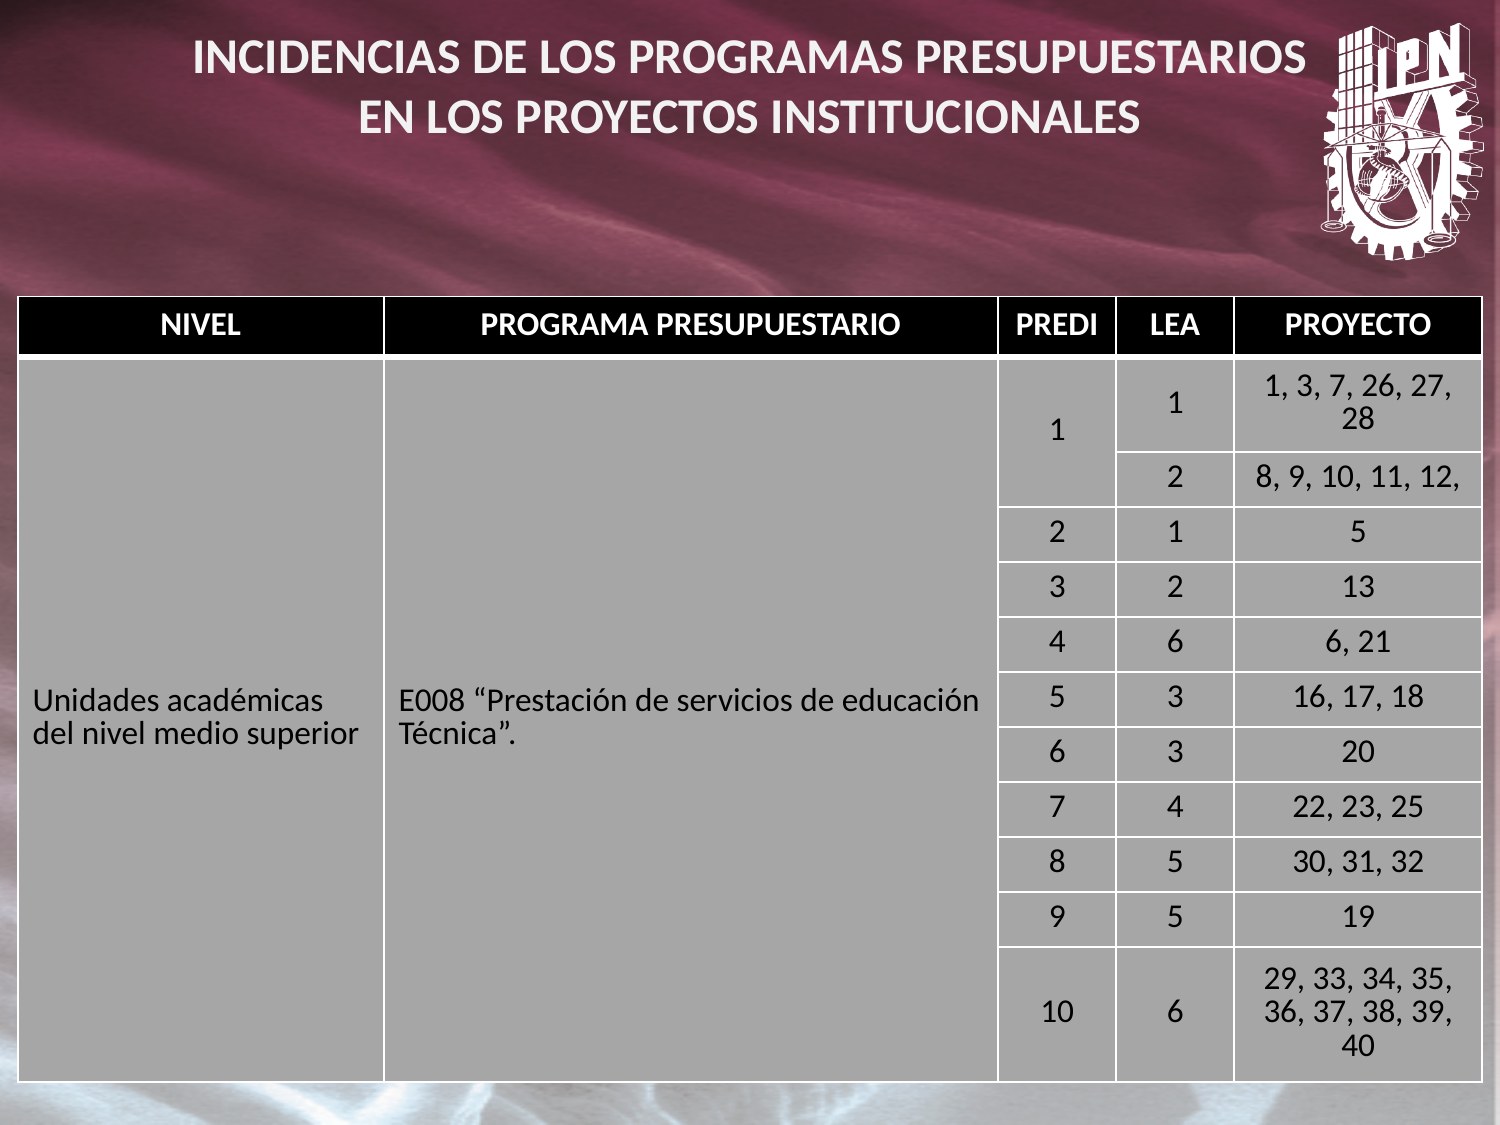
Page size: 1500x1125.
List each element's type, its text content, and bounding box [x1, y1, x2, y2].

text_box INCIDENCIAS DE LOS PROGRAMAS PRESUPUESTARIOS EN LOS PROYECTOS INSTITUCIONALES [147, 15, 1353, 151]
table_cell 22, 23, 25 [1235, 783, 1481, 836]
table_cell 3 [1117, 728, 1233, 781]
table_cell 1 [999, 360, 1115, 506]
table_cell 19 [1235, 893, 1481, 946]
table_cell 10 [999, 948, 1115, 1081]
table_cell 6 [1117, 618, 1233, 671]
table_header PREDI [999, 297, 1115, 354]
table_cell 8 [999, 838, 1115, 891]
table_cell 6 [999, 728, 1115, 781]
table_cell 9 [999, 893, 1115, 946]
table_cell 4 [999, 618, 1115, 671]
table_header NIVEL [19, 297, 383, 354]
table_cell 5 [1117, 838, 1233, 891]
table_cell Unidades académicas del nivel medio superior [19, 360, 383, 1081]
table_cell 5 [999, 673, 1115, 726]
table_cell 16, 17, 18 [1235, 673, 1481, 726]
table_cell 4 [1117, 783, 1233, 836]
table_cell E008 “Prestación de servicios de educación Técnica”. [385, 360, 997, 1081]
table_cell 6, 21 [1235, 618, 1481, 671]
table_cell 2 [1117, 453, 1233, 506]
table_cell 5 [1235, 508, 1481, 561]
table_cell 3 [1117, 673, 1233, 726]
picture [0, 0, 1500, 1125]
table_cell 20 [1235, 728, 1481, 781]
table_cell 1 [1117, 508, 1233, 561]
table_cell 30, 31, 32 [1235, 838, 1481, 891]
table_header PROYECTO [1235, 297, 1481, 354]
table_cell 1, 3, 7, 26, 27, 28 [1235, 360, 1481, 451]
table_cell 2 [1117, 563, 1233, 616]
table_cell 8, 9, 10, 11, 12, [1235, 453, 1481, 506]
table_cell 2 [999, 508, 1115, 561]
table_cell 13 [1235, 563, 1481, 616]
table_cell 3 [999, 563, 1115, 616]
table_cell 1 [1117, 360, 1233, 451]
table_header PROGRAMA PRESUPUESTARIO [385, 297, 997, 354]
table_header LEA [1117, 297, 1233, 354]
table_cell 7 [999, 783, 1115, 836]
table_cell 6 [1117, 948, 1233, 1081]
table_cell 29, 33, 34, 35, 36, 37, 38, 39, 40 [1235, 948, 1481, 1081]
table_cell 5 [1117, 893, 1233, 946]
